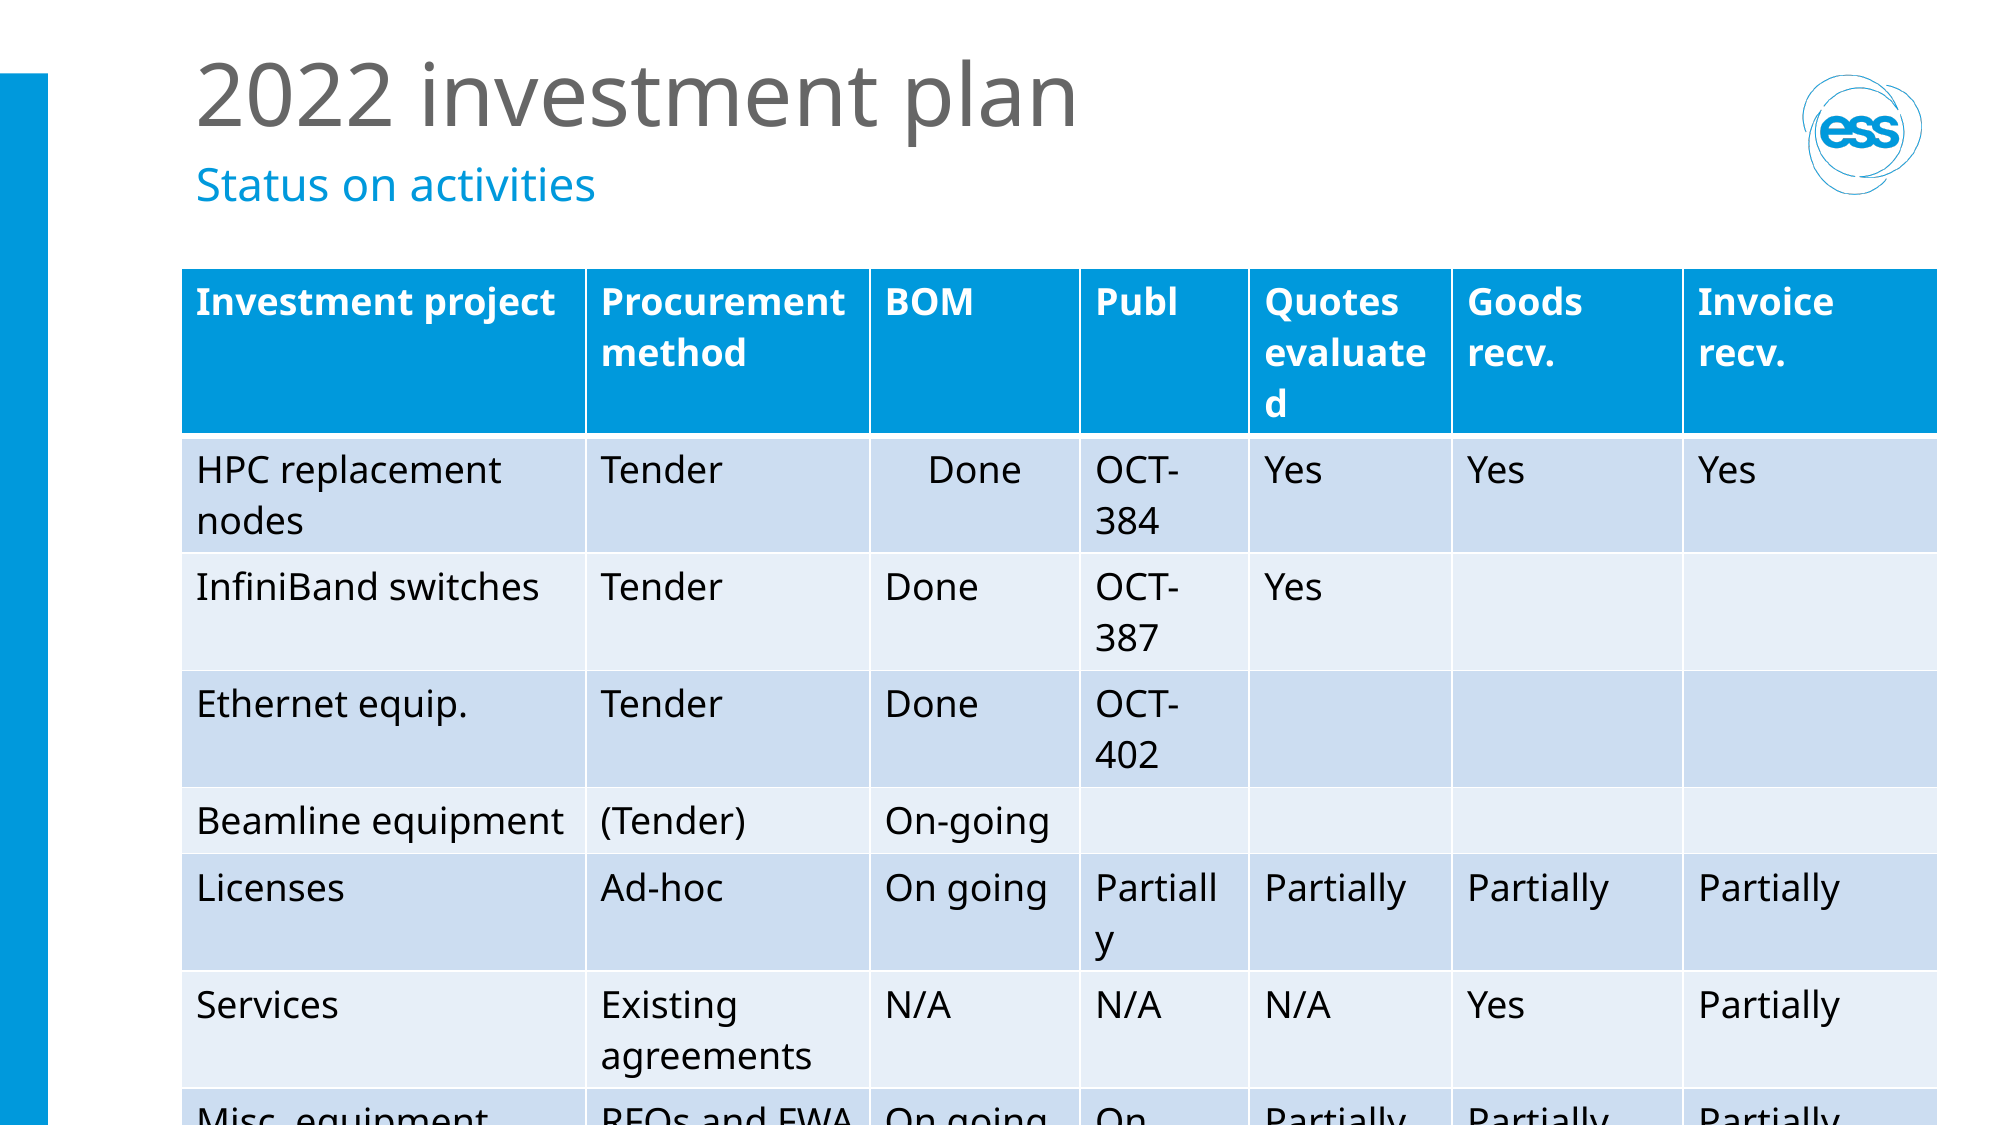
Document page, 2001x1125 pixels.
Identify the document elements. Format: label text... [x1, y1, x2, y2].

table_cell RFQs and FWA [587, 1089, 869, 1125]
table_cell Yes [1250, 439, 1451, 552]
table_cell N/A [871, 972, 1079, 1087]
table_cell On-going [871, 788, 1079, 853]
table_cell [1250, 671, 1451, 787]
table_cell On going [871, 854, 1079, 970]
table_cell [1453, 554, 1682, 670]
table_cell On going [871, 1089, 1079, 1125]
table_header Quotes evaluated [1250, 269, 1451, 433]
table_header Goods recv. [1453, 269, 1682, 433]
table_cell Tender [587, 439, 869, 552]
table_cell (Tender) [587, 788, 869, 853]
table_cell Beamline equipment [182, 788, 585, 853]
table_cell Yes [1453, 439, 1682, 552]
table_cell Partially [1453, 1089, 1682, 1125]
table_cell [1453, 788, 1682, 853]
table_cell [1453, 671, 1682, 787]
table_cell [1684, 554, 1937, 670]
table_cell OCT-387 [1081, 554, 1248, 670]
table_cell [1081, 788, 1248, 853]
table_header BOM [871, 269, 1079, 433]
table_cell Licenses [182, 854, 585, 970]
table_cell OCT-402 [1081, 671, 1248, 787]
table_cell Yes [1453, 972, 1682, 1087]
table_cell [1250, 788, 1451, 853]
table_cell Ad-hoc [587, 854, 869, 970]
table_cell Partially [1250, 1089, 1451, 1125]
table_cell Existing agreements [587, 972, 869, 1087]
table_cell [1684, 671, 1937, 787]
table_cell Done [871, 554, 1079, 670]
table_cell InfiniBand switches [182, 554, 585, 670]
table_cell OCT-384 [1081, 439, 1248, 552]
table_cell Done [871, 671, 1079, 787]
title 2022 investment plan [181, 43, 1717, 152]
table_cell HPC replacement nodes [182, 439, 585, 552]
table_cell Partially [1684, 1089, 1937, 1125]
table_cell Partially [1684, 854, 1937, 970]
table_cell [1684, 788, 1937, 853]
table_cell Done [871, 439, 1079, 552]
table_header Publ [1081, 269, 1248, 433]
table_cell Misc. equipment [182, 1089, 585, 1125]
table_header Invoice recv. [1684, 269, 1937, 433]
table_header Procurement method [587, 269, 869, 433]
table_header Investment project [182, 269, 585, 433]
table_cell Ethernet equip. [182, 671, 585, 787]
table_cell Partially [1684, 972, 1937, 1087]
table_cell On going [1081, 1089, 1248, 1125]
list Status on activities [181, 152, 1717, 236]
table_cell Tender [587, 554, 869, 670]
table_cell Partially [1453, 854, 1682, 970]
table_cell N/A [1250, 972, 1451, 1087]
table_cell N/A [1081, 972, 1248, 1087]
table_cell Yes [1684, 439, 1937, 552]
table_cell Services [182, 972, 585, 1087]
table_cell Partially [1250, 854, 1451, 970]
table_cell Partially [1081, 854, 1248, 970]
table_cell Tender [587, 671, 869, 787]
table_cell Yes [1250, 554, 1451, 670]
